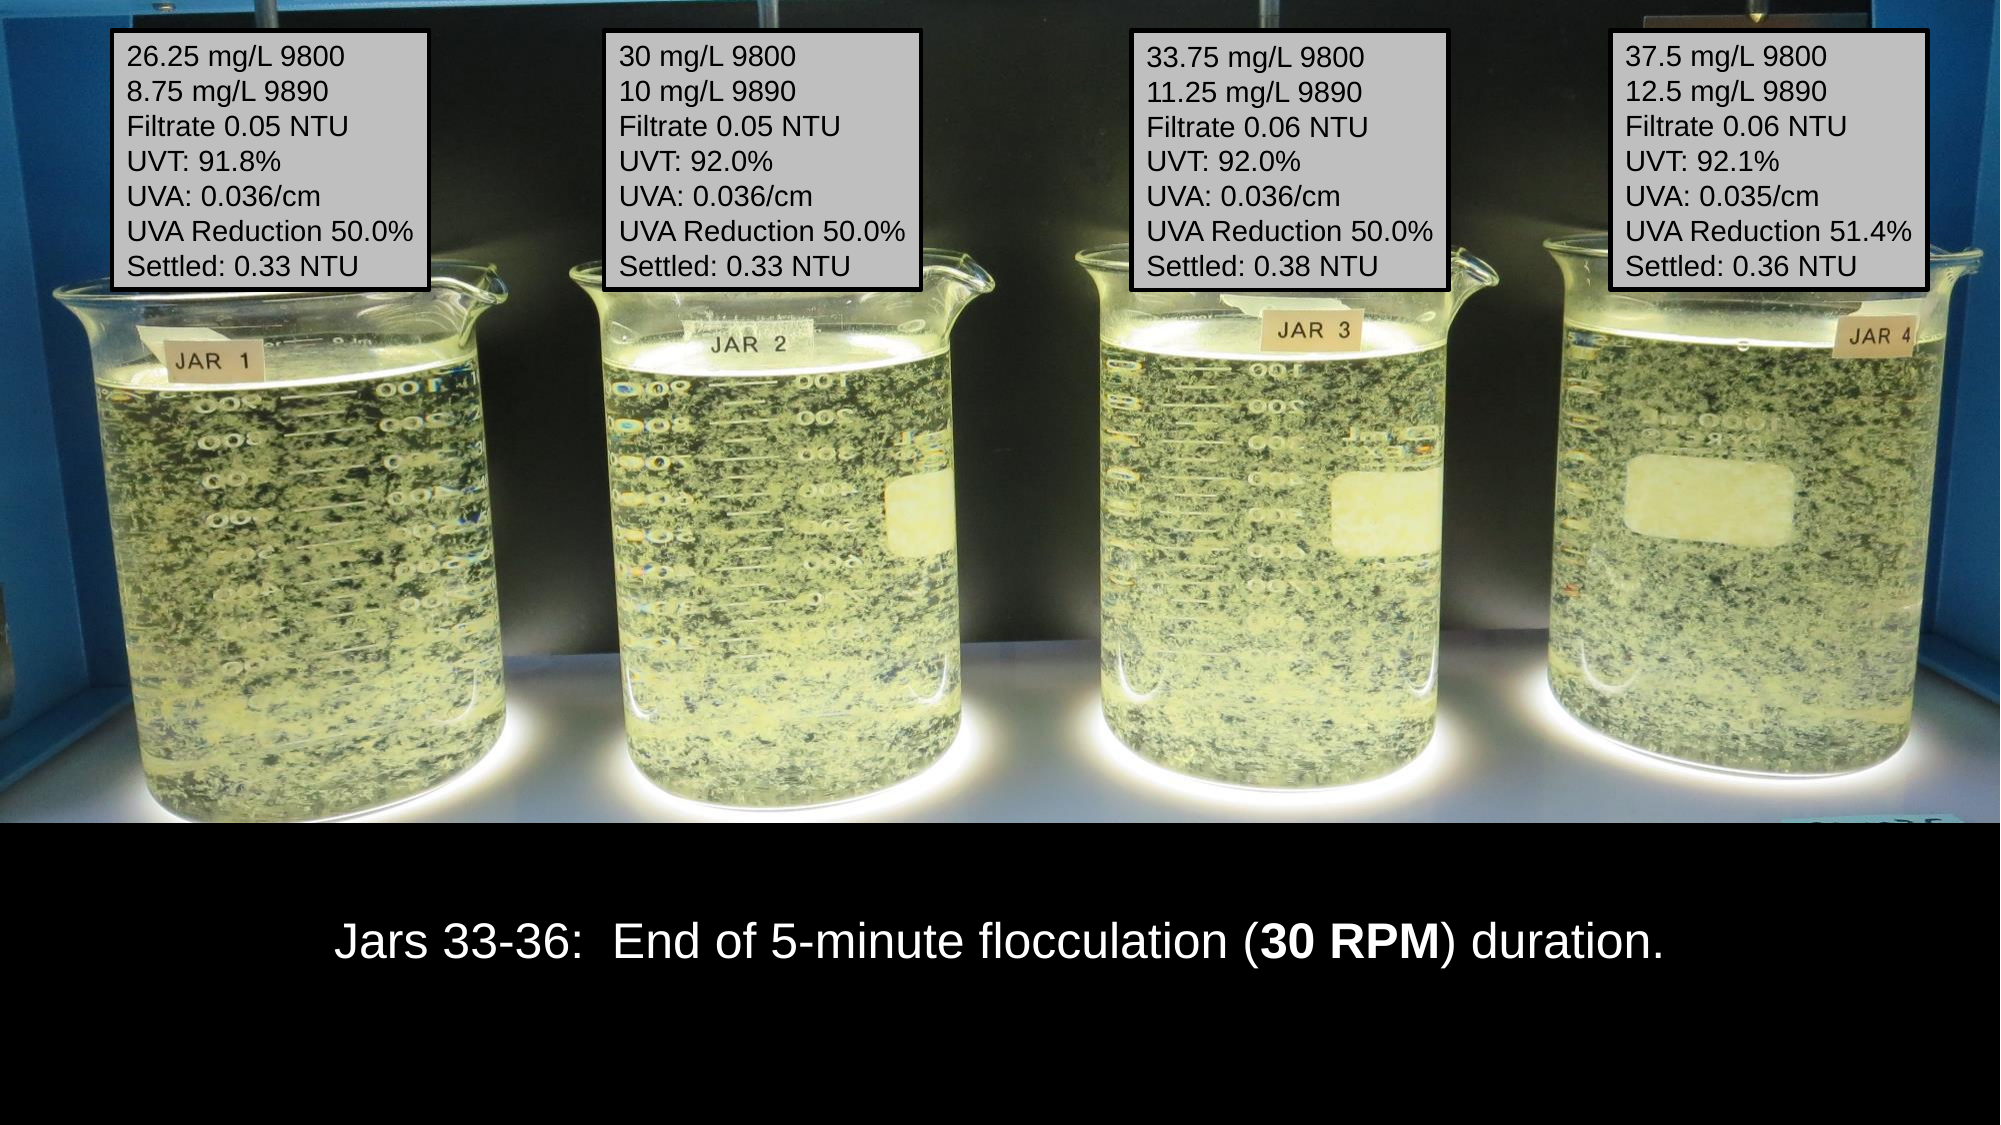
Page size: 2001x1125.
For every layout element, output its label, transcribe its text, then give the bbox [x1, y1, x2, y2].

picture [0, 0, 2000, 823]
title Jars 33-36: End of 5-minute flocculation (30 RPM) duration. [137, 850, 1863, 1034]
text_box [0, 823, 2000, 1125]
